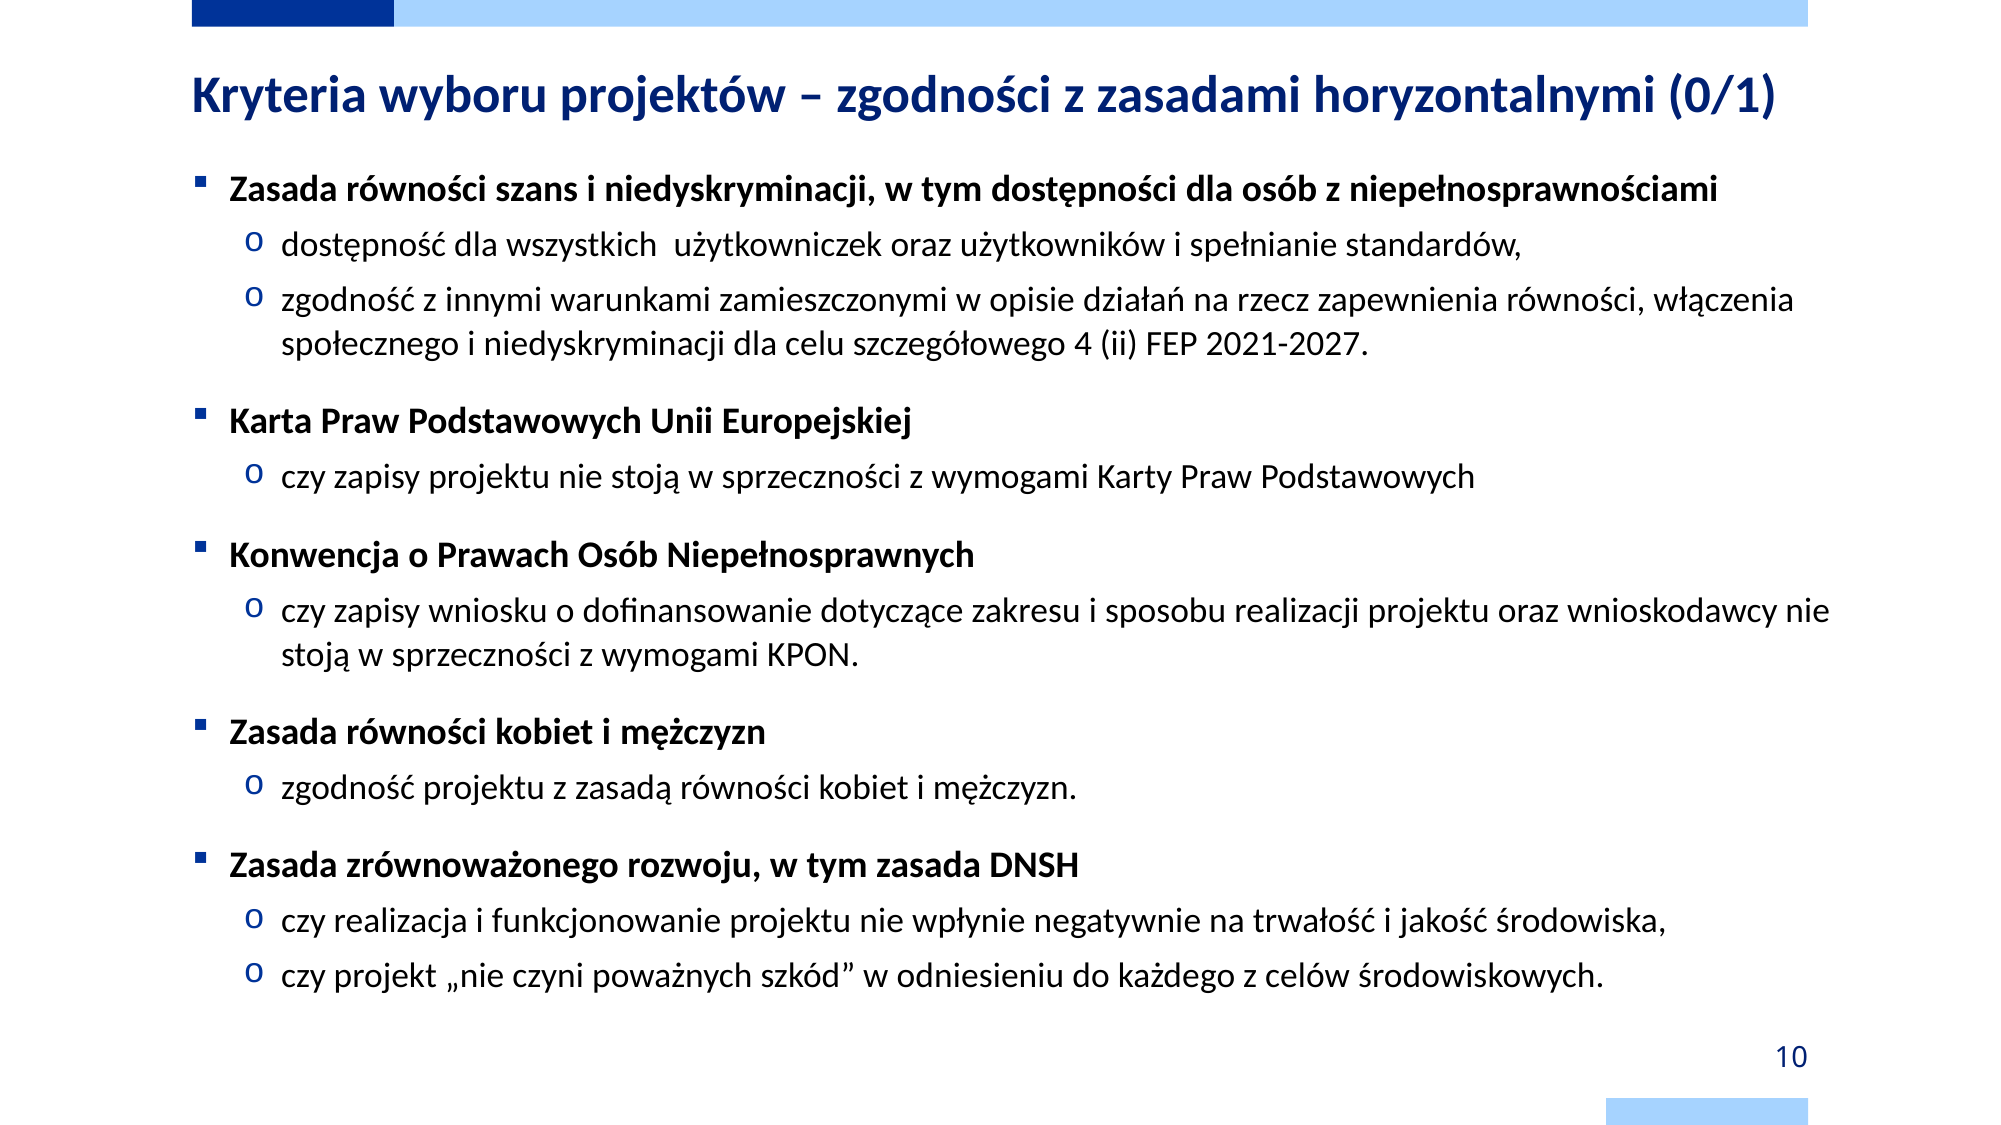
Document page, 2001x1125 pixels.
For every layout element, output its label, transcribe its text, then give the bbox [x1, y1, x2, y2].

text_box Kryteria wyboru projektów – zgodności z zasadami horyzontalnymi (0/1) [192, 54, 1809, 146]
slide_number 10 [1605, 1044, 1808, 1072]
list Zasada równości szans i niedyskryminacji, w tym dostępności dla osób z niepełnosprawnościami dostępność dla wszystkich użytkowniczek oraz użytkowników i spełnianie standardów, zgodność z innymi warunkami zamieszczonymi w opisie działań na rzecz zapewnienia równości, włączenia społecznego i niedyskryminacji dla celu szczegółowego 4 (ii) FEP 2021-2027. Karta Praw Podstawowych Unii Europejskiej czy zapisy projektu nie stoją w sprzeczności z wymogami Karty Praw Podstawowych Konwencja o Prawach Osób Niepełnosprawnych czy zapisy wniosku o dofinansowanie dotyczące zakresu i sposobu realizacji projektu oraz wnioskodawcy nie stoją w sprzeczności z wymogami KPON. Zasada równości kobiet i mężczyzn zgodność projektu z zasadą równości kobiet i mężczyzn. Zasada zrównoważonego rozwoju, w tym zasada DNSH czy realizacja i funkcjonowanie projektu nie wpłynie negatywnie na trwałość i jakość środowiska, czy projekt „nie czyni poważnych szkód” w odniesieniu do każdego z celów środowiskowych. [192, 163, 1908, 1072]
